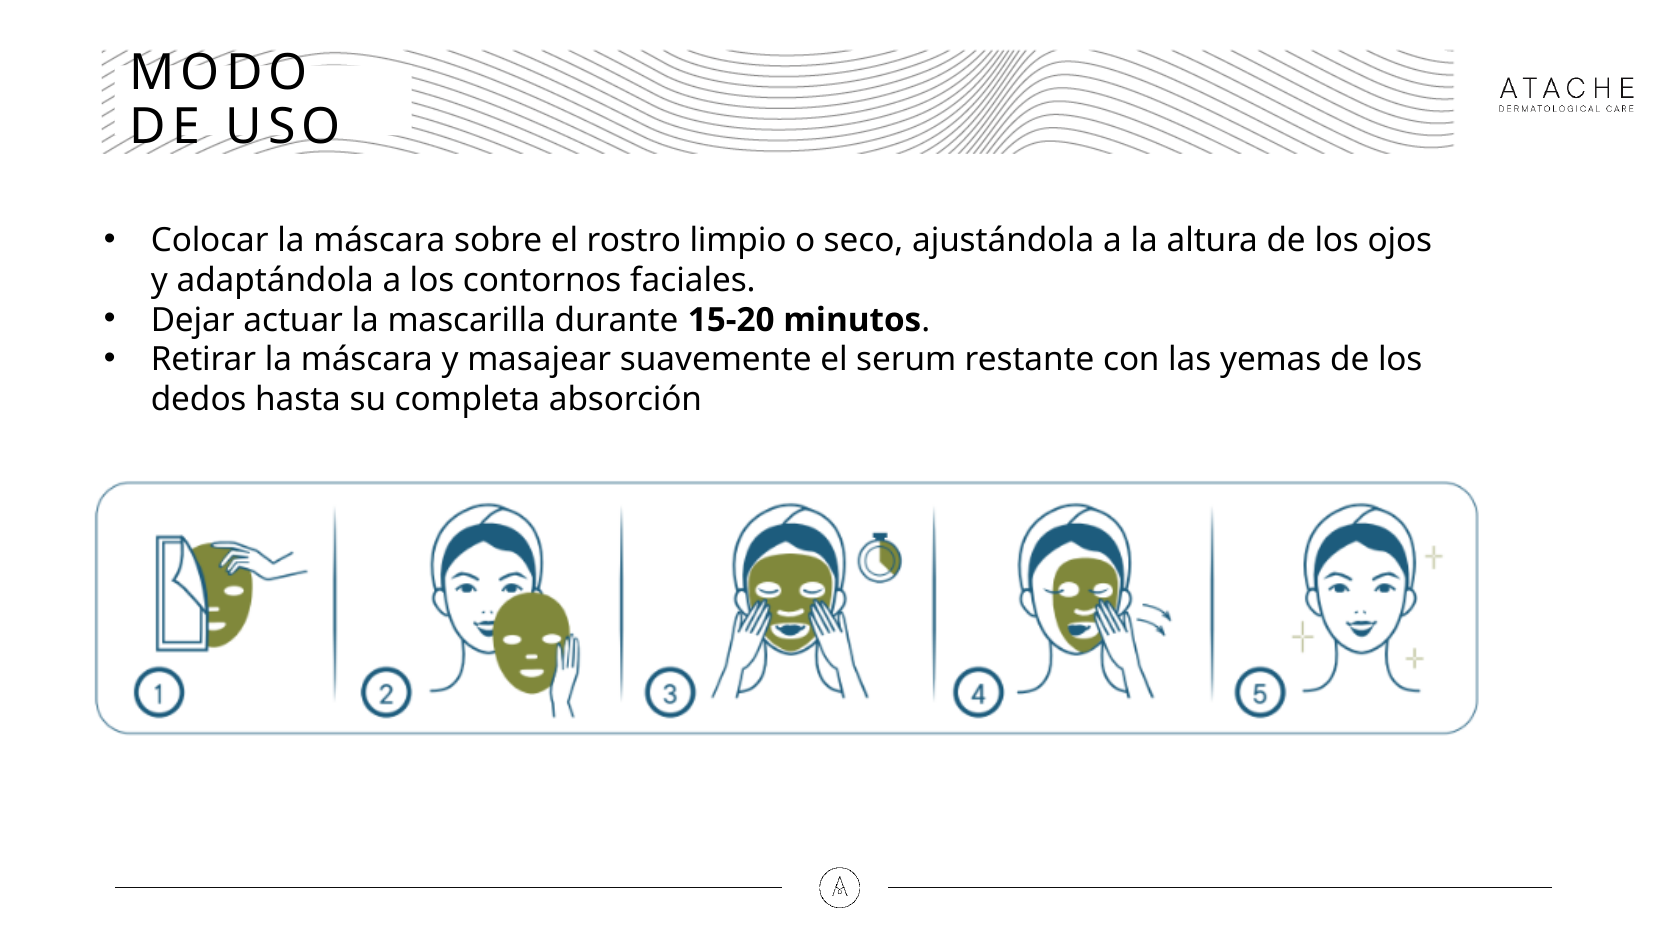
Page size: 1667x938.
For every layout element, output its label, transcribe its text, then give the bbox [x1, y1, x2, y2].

picture [72, 18, 1667, 177]
picture [89, 480, 1493, 750]
picture [815, 863, 864, 912]
title MODO DE USO [114, 65, 412, 136]
text_box Colocar la máscara sobre el rostro limpio o seco, ajustándola a la altura de los ojos y adaptándola a los contornos faciales. Dejar actuar la mascarilla durante 15-20 minutos. Retirar la máscara y masajear suavemente el serum restante con las yemas de los dedos hasta su completa absorción [89, 210, 1457, 425]
